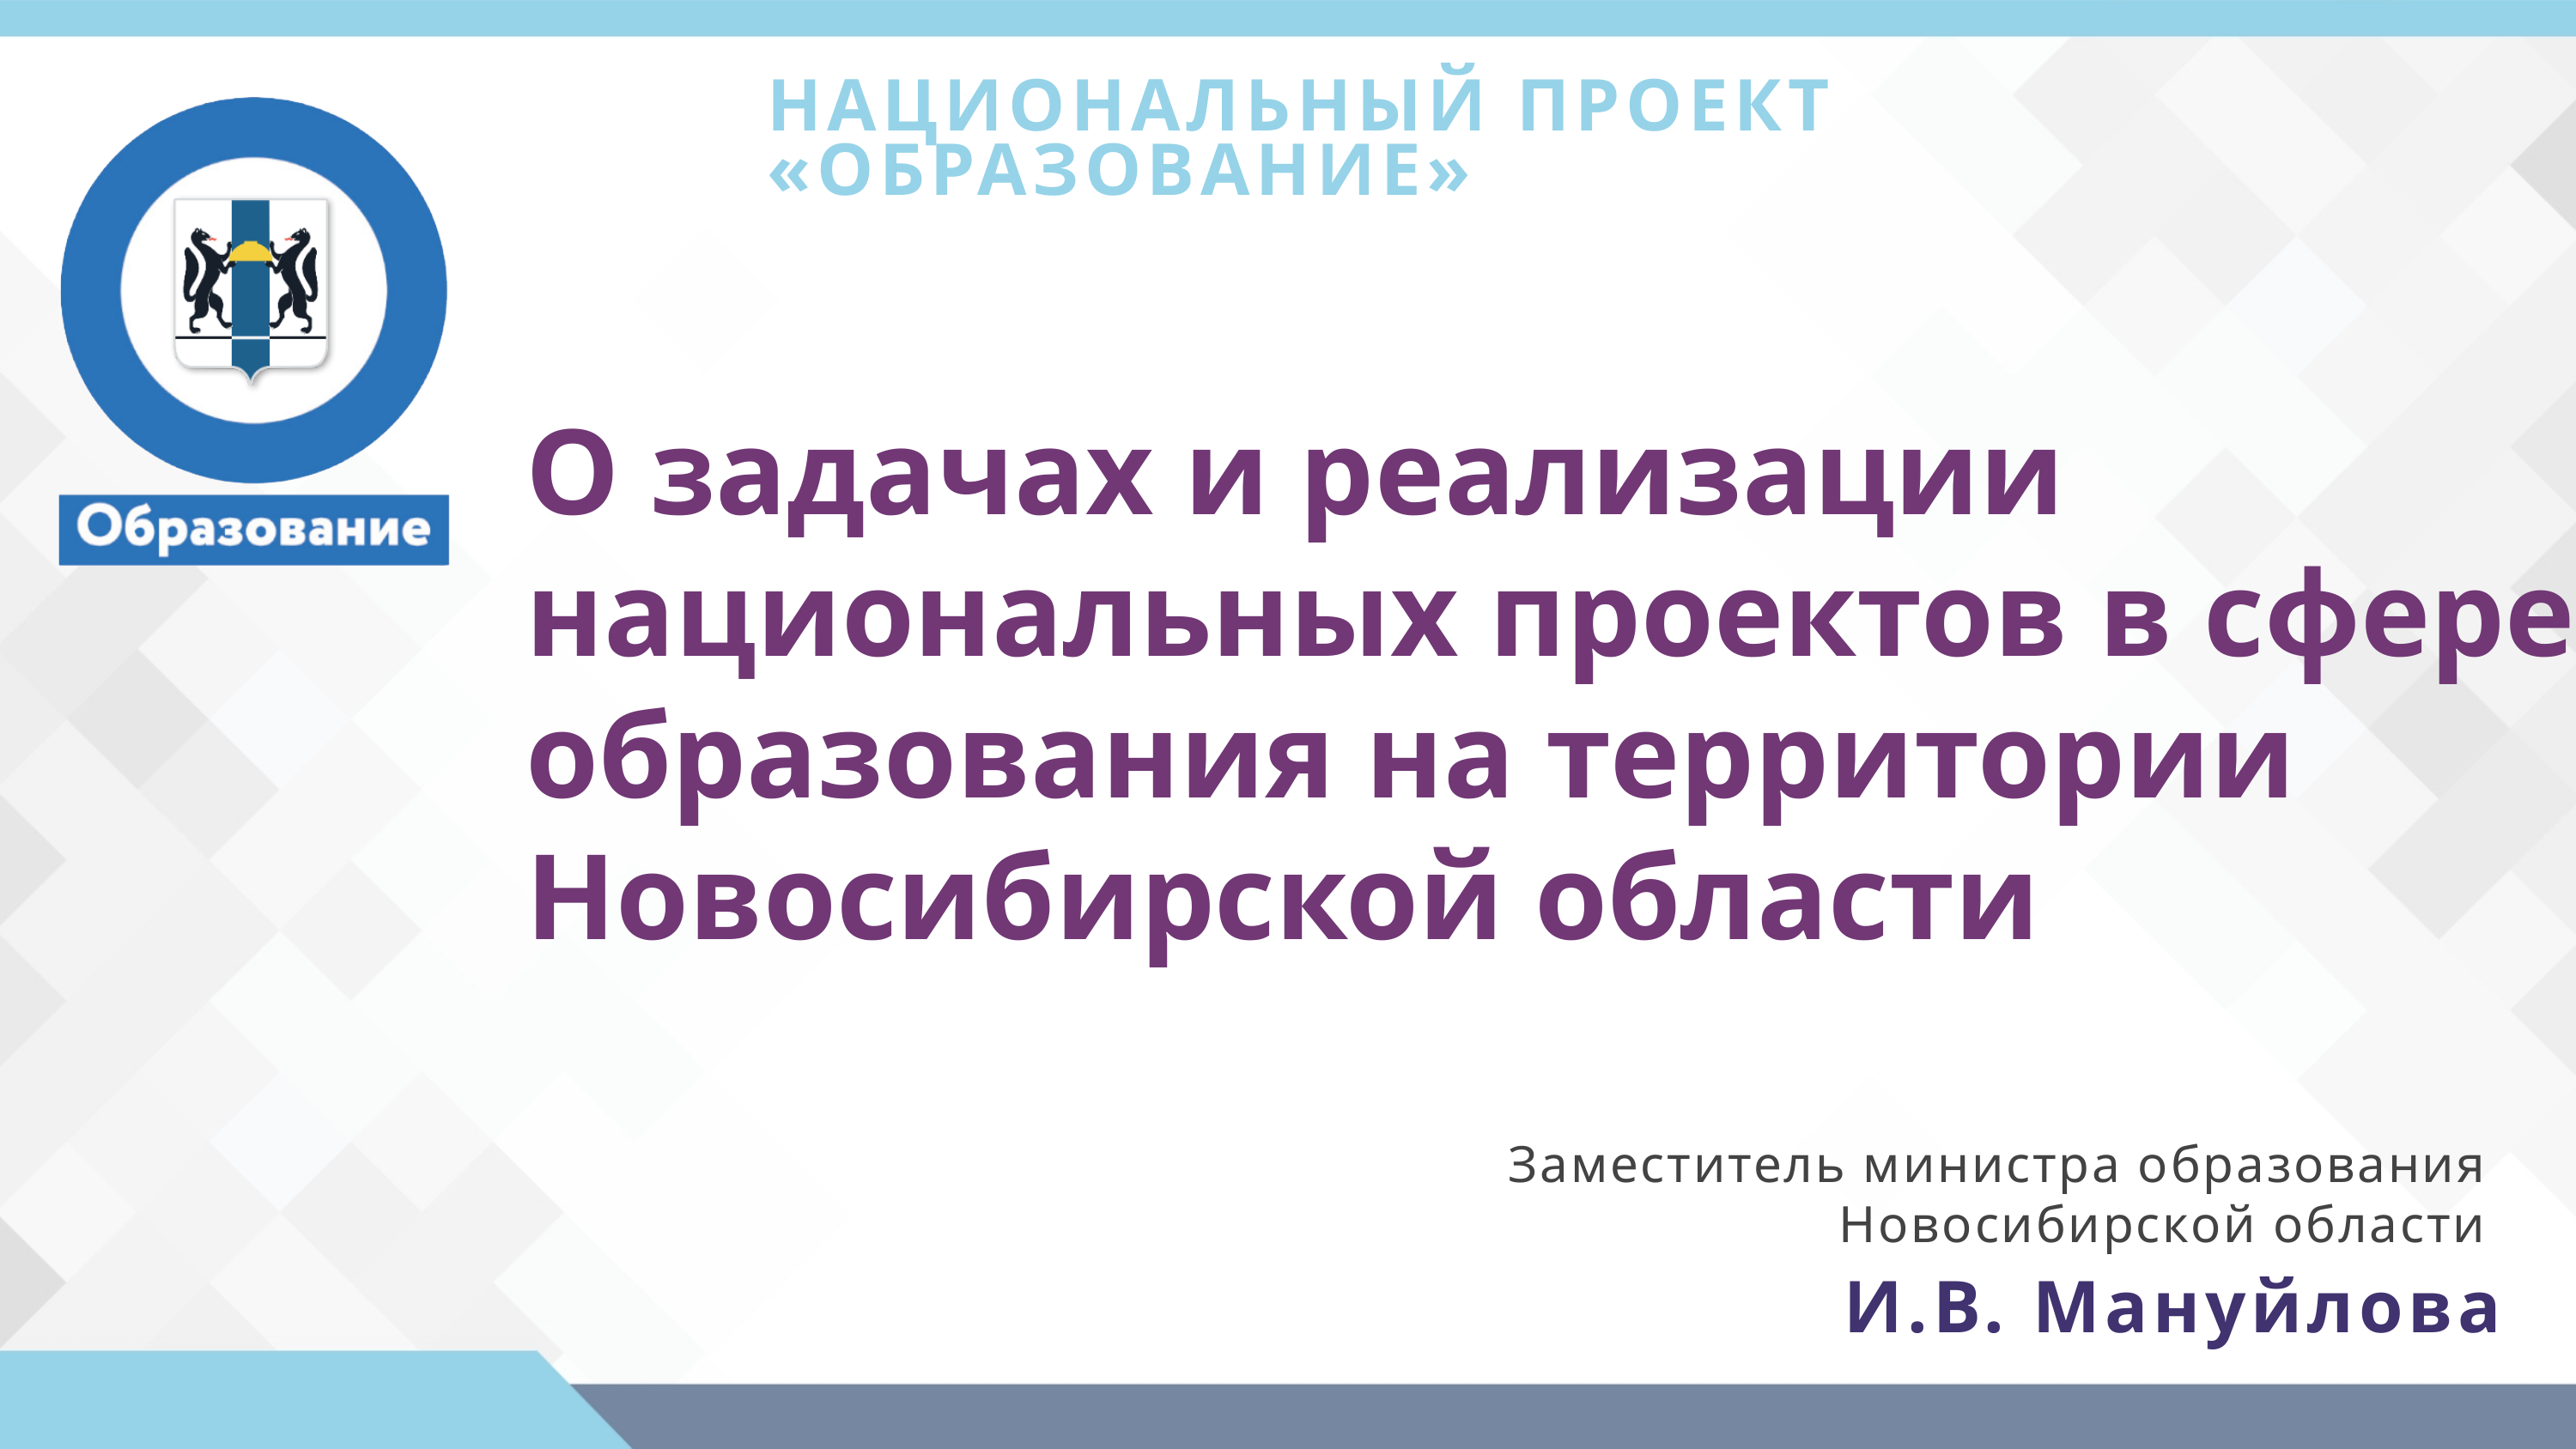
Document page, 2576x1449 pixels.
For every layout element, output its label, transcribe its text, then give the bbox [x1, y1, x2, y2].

picture [0, 0, 2576, 1449]
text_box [1384, 1131, 2503, 1349]
text_box О задачах и реализации национальных проектов в сфере образования на территории Новосибирской области [526, 397, 2576, 964]
text_box НАЦИОНАЛЬНЫЙ ПРОЕКТ «ОБРАЗОВАНИЕ» [767, 80, 2512, 210]
